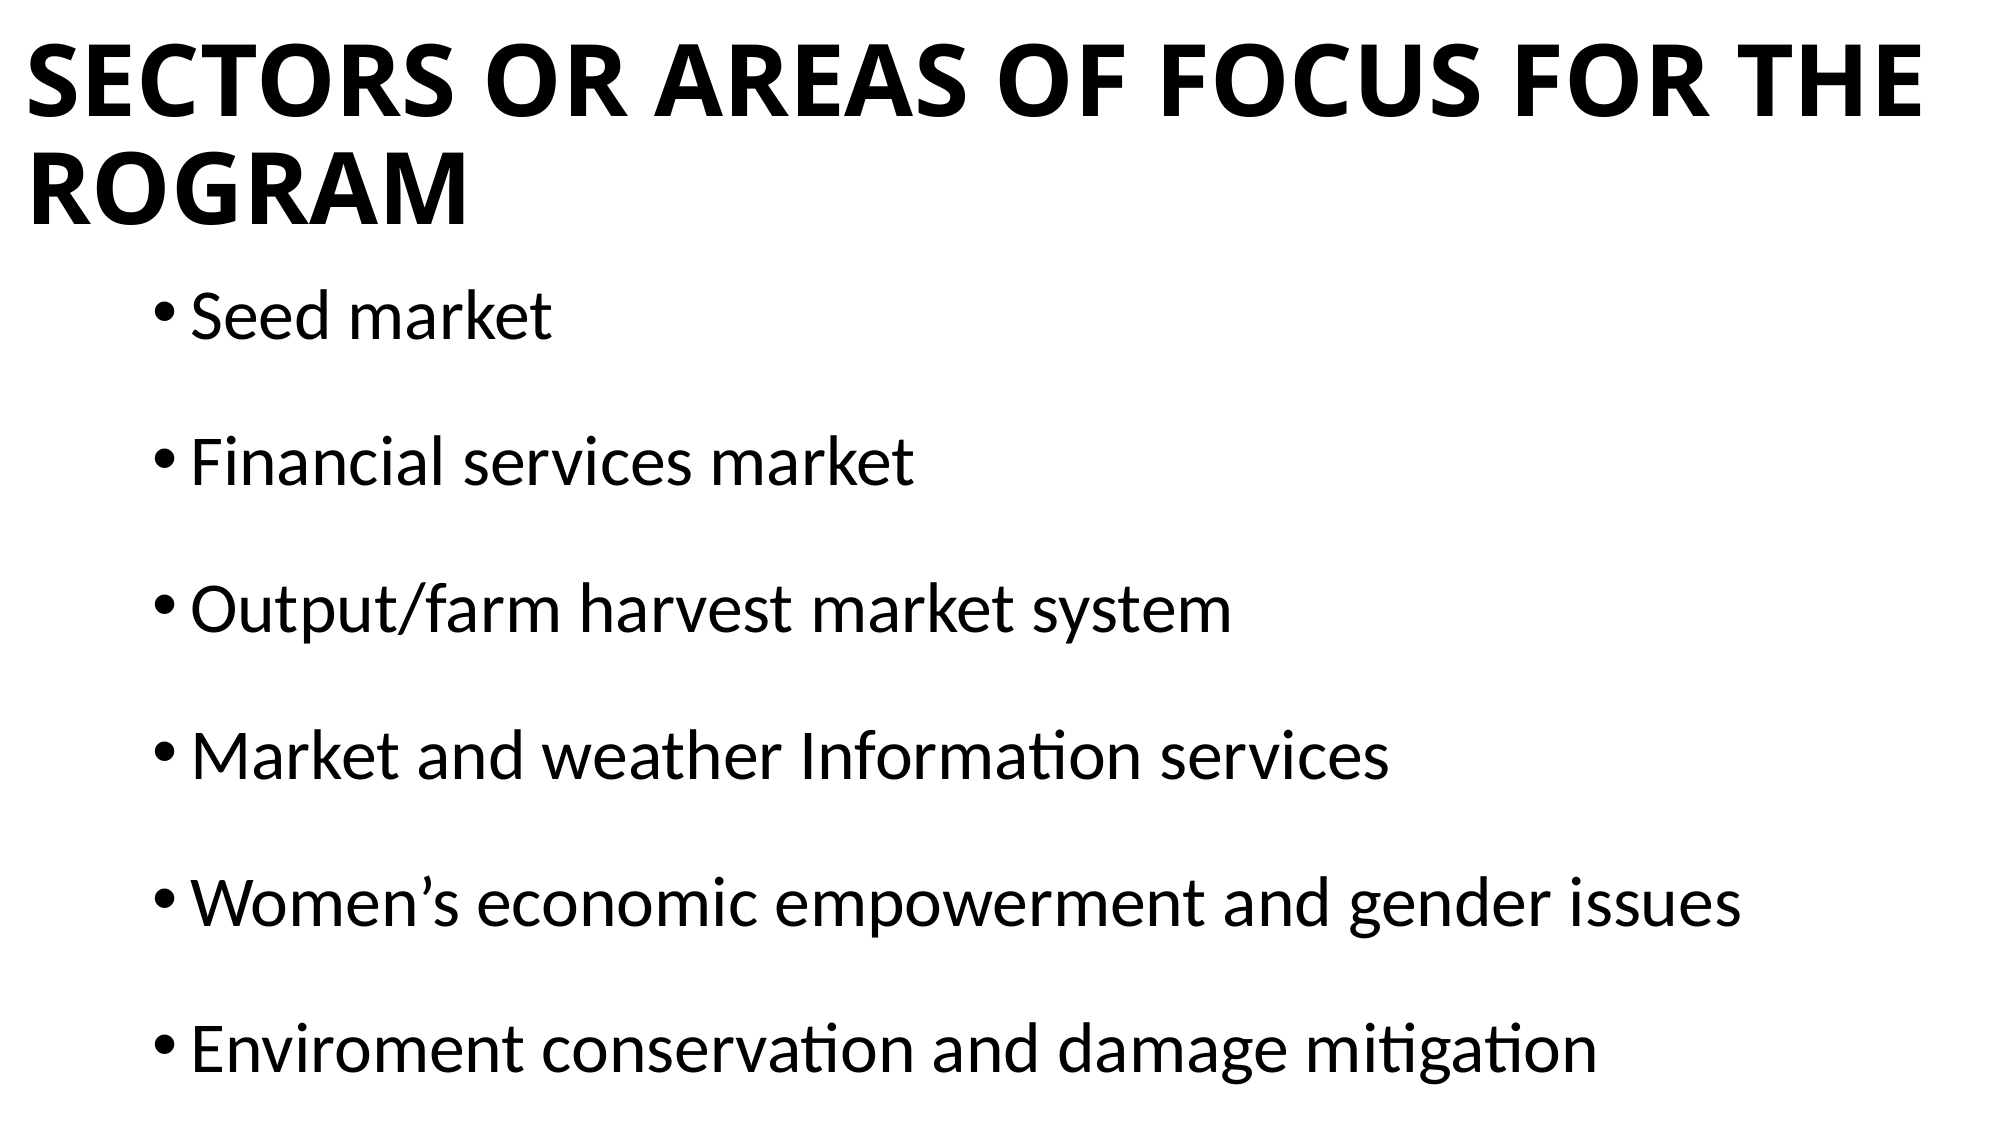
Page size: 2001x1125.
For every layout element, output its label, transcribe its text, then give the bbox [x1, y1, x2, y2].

title SECTORS OR AREAS OF FOCUS FOR THE ROGRAM [10, 59, 2000, 218]
list Seed market Financial services market Output/farm harvest market system Market and weather Information services Women’s economic empowerment and gender issues Enviroment conservation and damage mitigation [137, 217, 1863, 1102]
